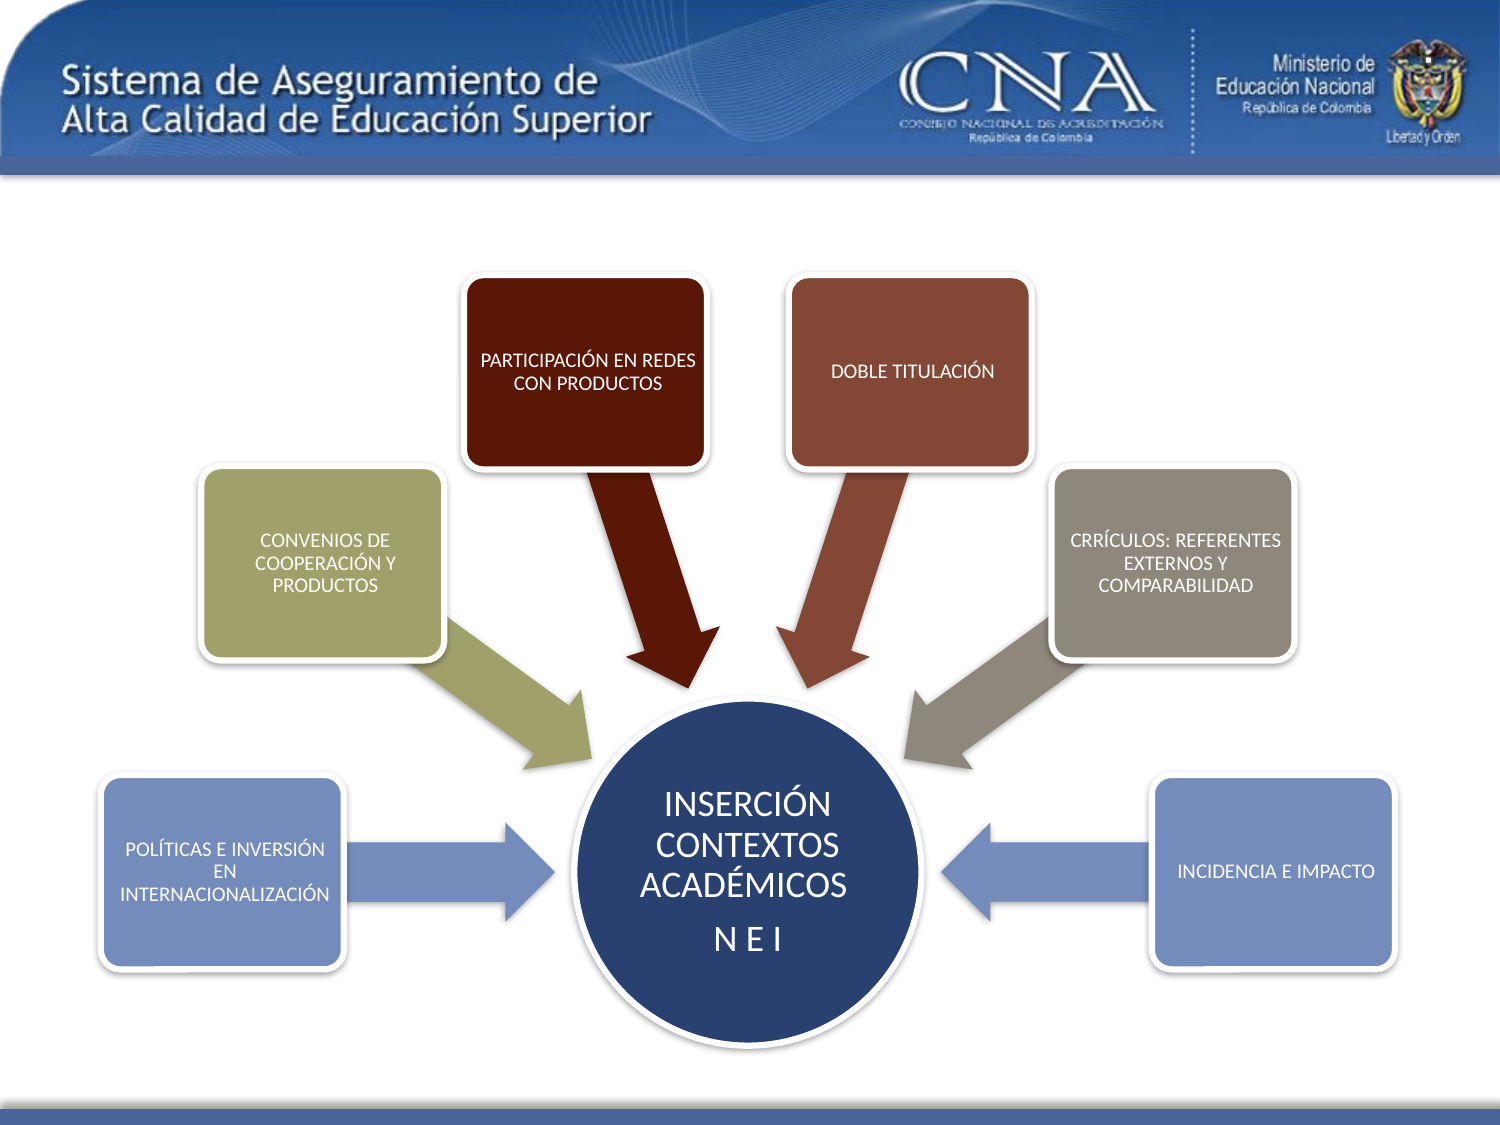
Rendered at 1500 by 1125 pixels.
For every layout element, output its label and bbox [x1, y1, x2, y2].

picture [0, 0, 1500, 156]
text_box [55, 274, 1440, 1047]
